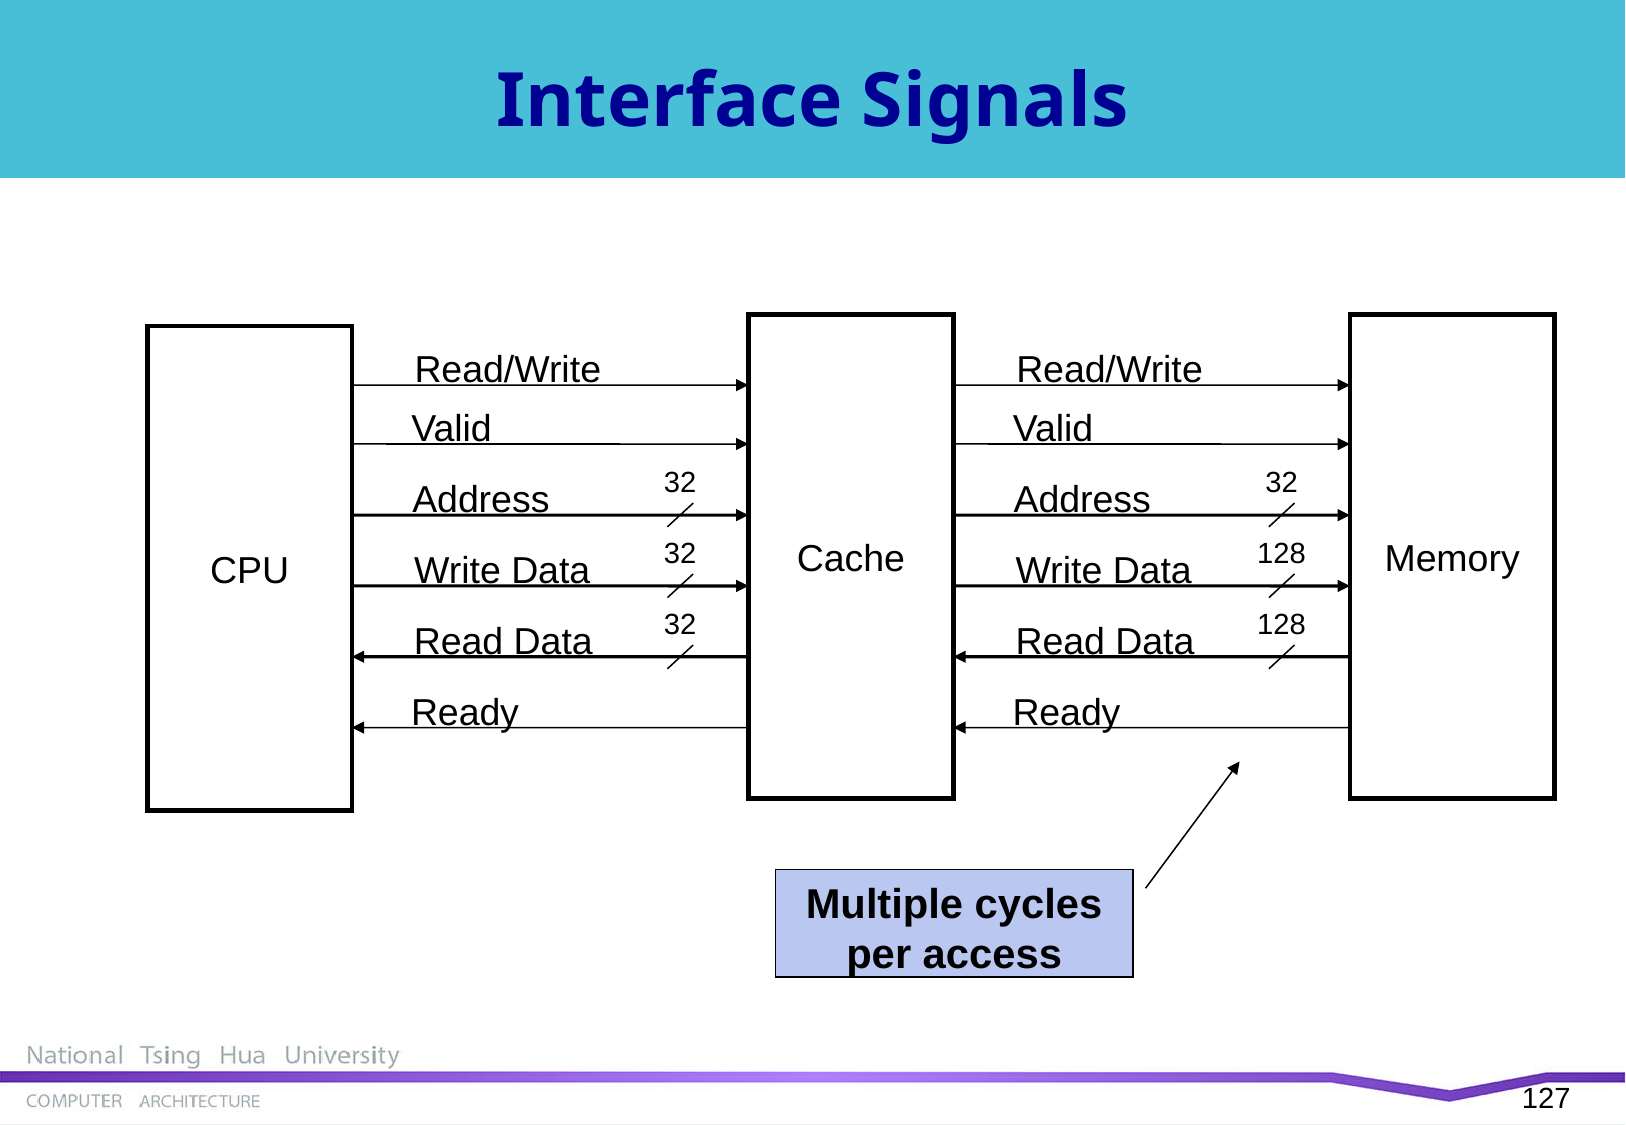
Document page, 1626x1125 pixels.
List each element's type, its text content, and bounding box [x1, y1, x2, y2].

text_box Write Data [399, 538, 606, 599]
text_box [351, 650, 399, 663]
text_box 128 [1242, 526, 1321, 577]
text_box Valid [998, 396, 1109, 457]
text_box Address [397, 467, 565, 528]
text_box Valid [396, 396, 507, 457]
text_box Cache [748, 314, 954, 799]
text_box 32 [1250, 455, 1313, 506]
text_box Multiple cycles per access [1145, 761, 1240, 889]
text_box Ready [997, 680, 1136, 741]
text_box [681, 508, 749, 522]
text_box [1282, 508, 1351, 522]
text_box Address [998, 467, 1166, 528]
text_box Ready [396, 680, 535, 741]
text_box [1109, 437, 1351, 451]
title Interface Signals [121, 29, 1504, 179]
text_box 32 [649, 455, 712, 506]
picture [0, 0, 1626, 1125]
text_box [351, 721, 396, 734]
text_box [1218, 378, 1351, 392]
text_box [606, 579, 749, 593]
text_box [617, 378, 749, 392]
text_box Multiple cycles per access [775, 869, 1134, 978]
text_box Read/Write [1001, 337, 1218, 398]
text_box [507, 437, 749, 451]
slide_number 126 [1247, 1059, 1586, 1125]
text_box 128 [1242, 597, 1321, 648]
text_box [1207, 579, 1351, 593]
text_box Read Data [1000, 609, 1210, 670]
text_box CPU [147, 325, 352, 811]
text_box 32 [649, 597, 712, 648]
text_box Memory [1349, 314, 1555, 799]
text_box Write Data [1000, 538, 1207, 599]
text_box [953, 721, 997, 734]
text_box Read Data [399, 609, 608, 670]
text_box 32 [649, 526, 712, 577]
text_box [953, 650, 1000, 663]
text_box Read/Write [399, 337, 617, 398]
